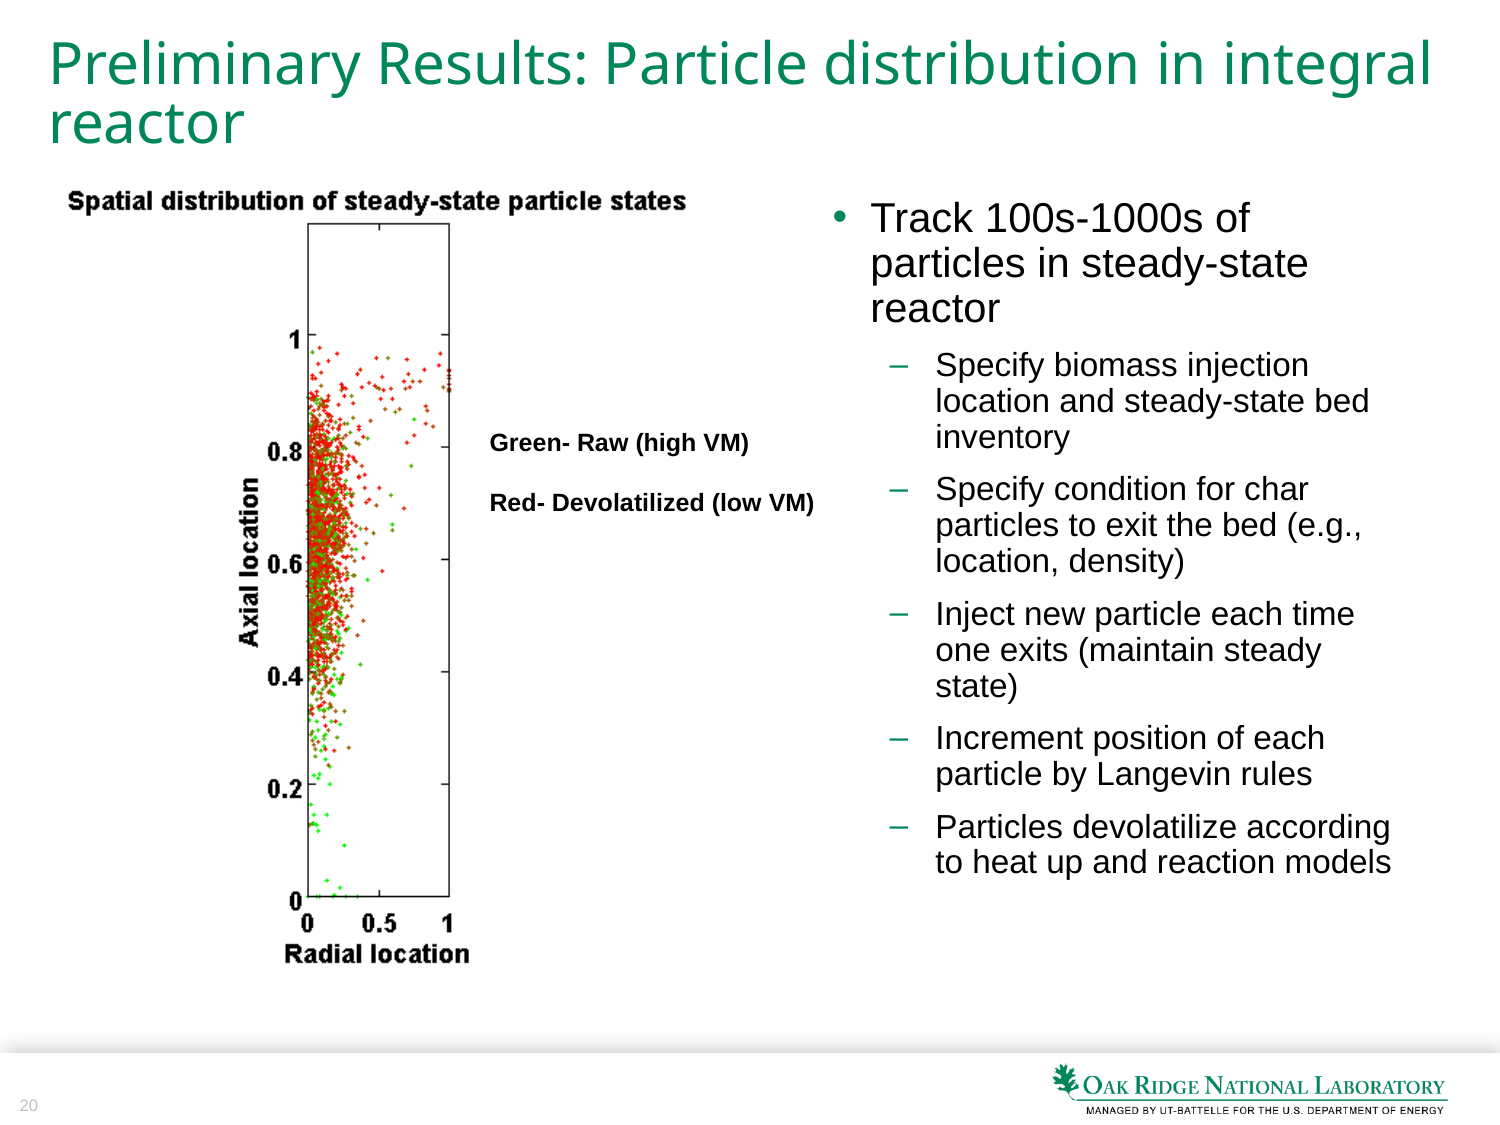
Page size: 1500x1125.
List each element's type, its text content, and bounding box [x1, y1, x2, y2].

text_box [49, 162, 838, 988]
list Track 100s-1000s of particles in steady-state reactor Specify biomass injection location and steady-state bed inventory Specify condition for char particles to exit the bed (e.g., location, density) Inject new particle each time one exits (maintain steady state) Increment position of each particle by Langevin rules Particles devolatilize according to heat up and reaction models [841, 188, 1413, 951]
title Preliminary Results: Particle distribution in integral reactor [33, 28, 1451, 165]
picture [1052, 1063, 1448, 1114]
